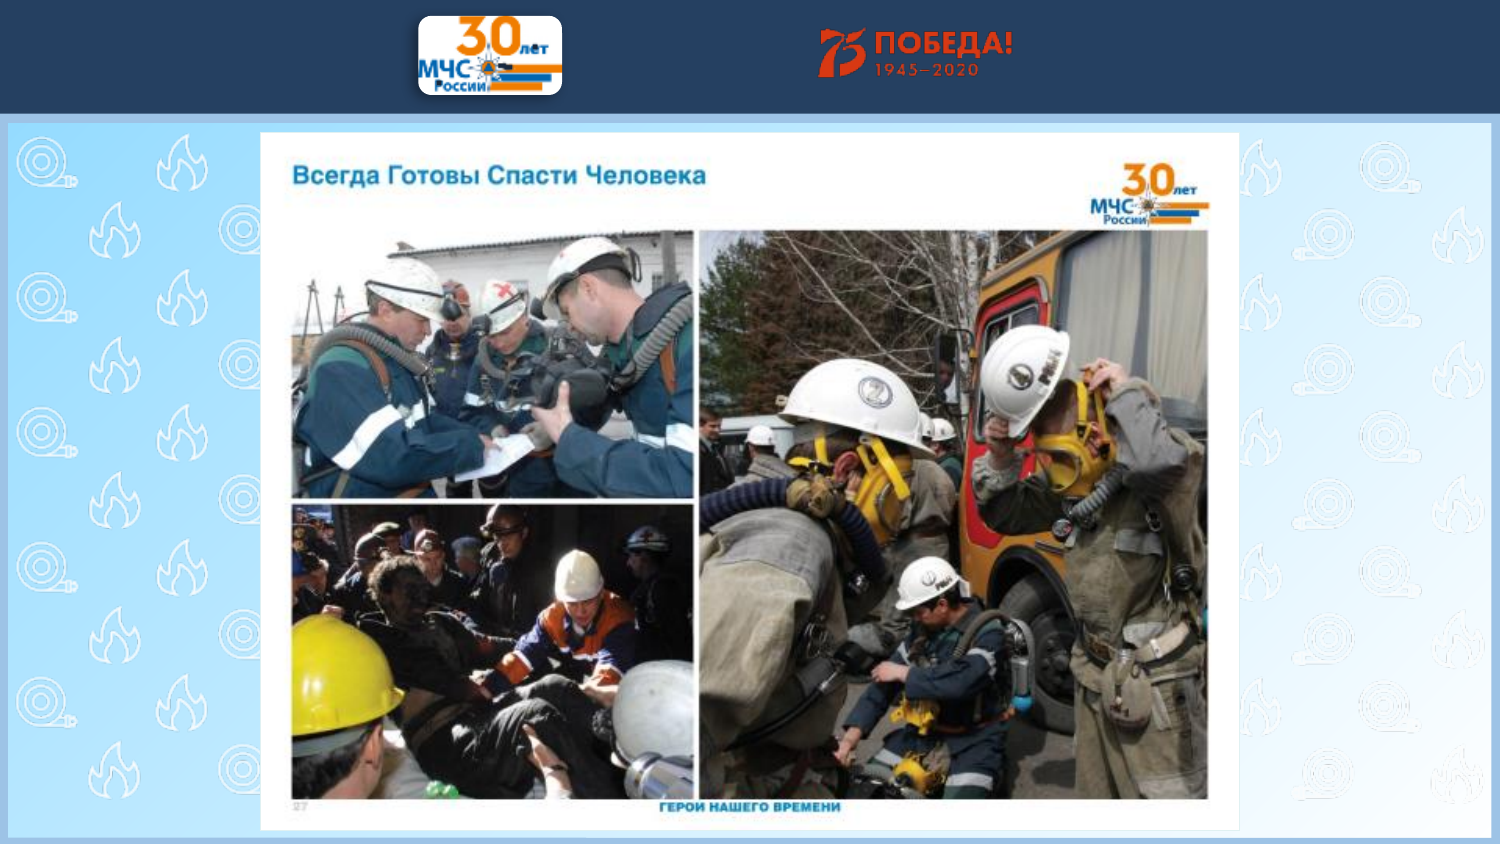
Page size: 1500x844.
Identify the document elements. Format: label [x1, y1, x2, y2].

picture [418, 15, 563, 96]
picture [798, 8, 1032, 97]
picture [14, 129, 1500, 831]
text_box [0, 0, 1500, 116]
